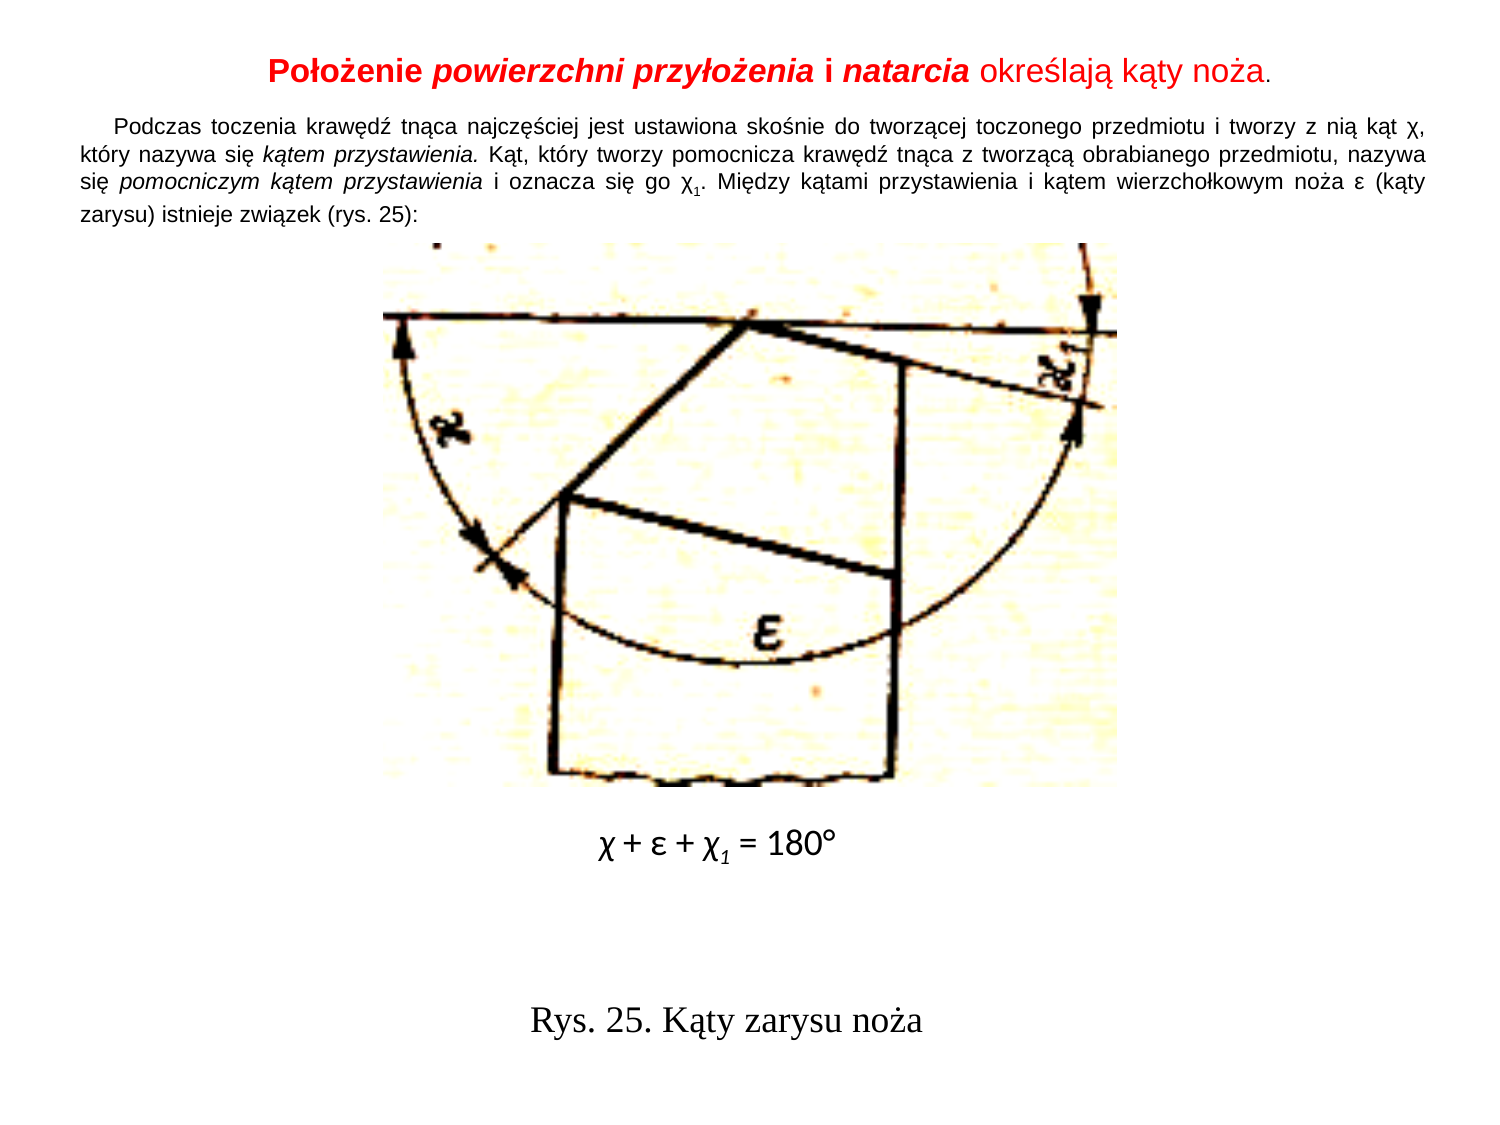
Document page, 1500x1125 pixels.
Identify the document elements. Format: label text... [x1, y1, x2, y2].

text_box Położenie powierzchni przyłożenia i natarcia określają kąty noża. Podczas toczenia krawędź tnąca najczęściej jest ustawiona skoś­nie do tworzącej toczonego przedmiotu i tworzy z nią kąt χ, który nazywa się kątem przystawienia. Kąt, który tworzy pomocnicza krawędź tnąca z tworzącą obrabianego przedmiotu, nazy­wa się pomocniczym kątem przystawienia i oznacza się go χ1. Między kątami przystawienia i kątem wierzchołkowym noża ε (kąty zarysu) istnieje związek (rys. 25): [64, 41, 1441, 234]
text_box Rys. 25. Kąty zarysu noża [515, 987, 939, 1048]
picture [383, 243, 1117, 788]
text_box χ + ε + χ1 = 180° [575, 810, 851, 877]
